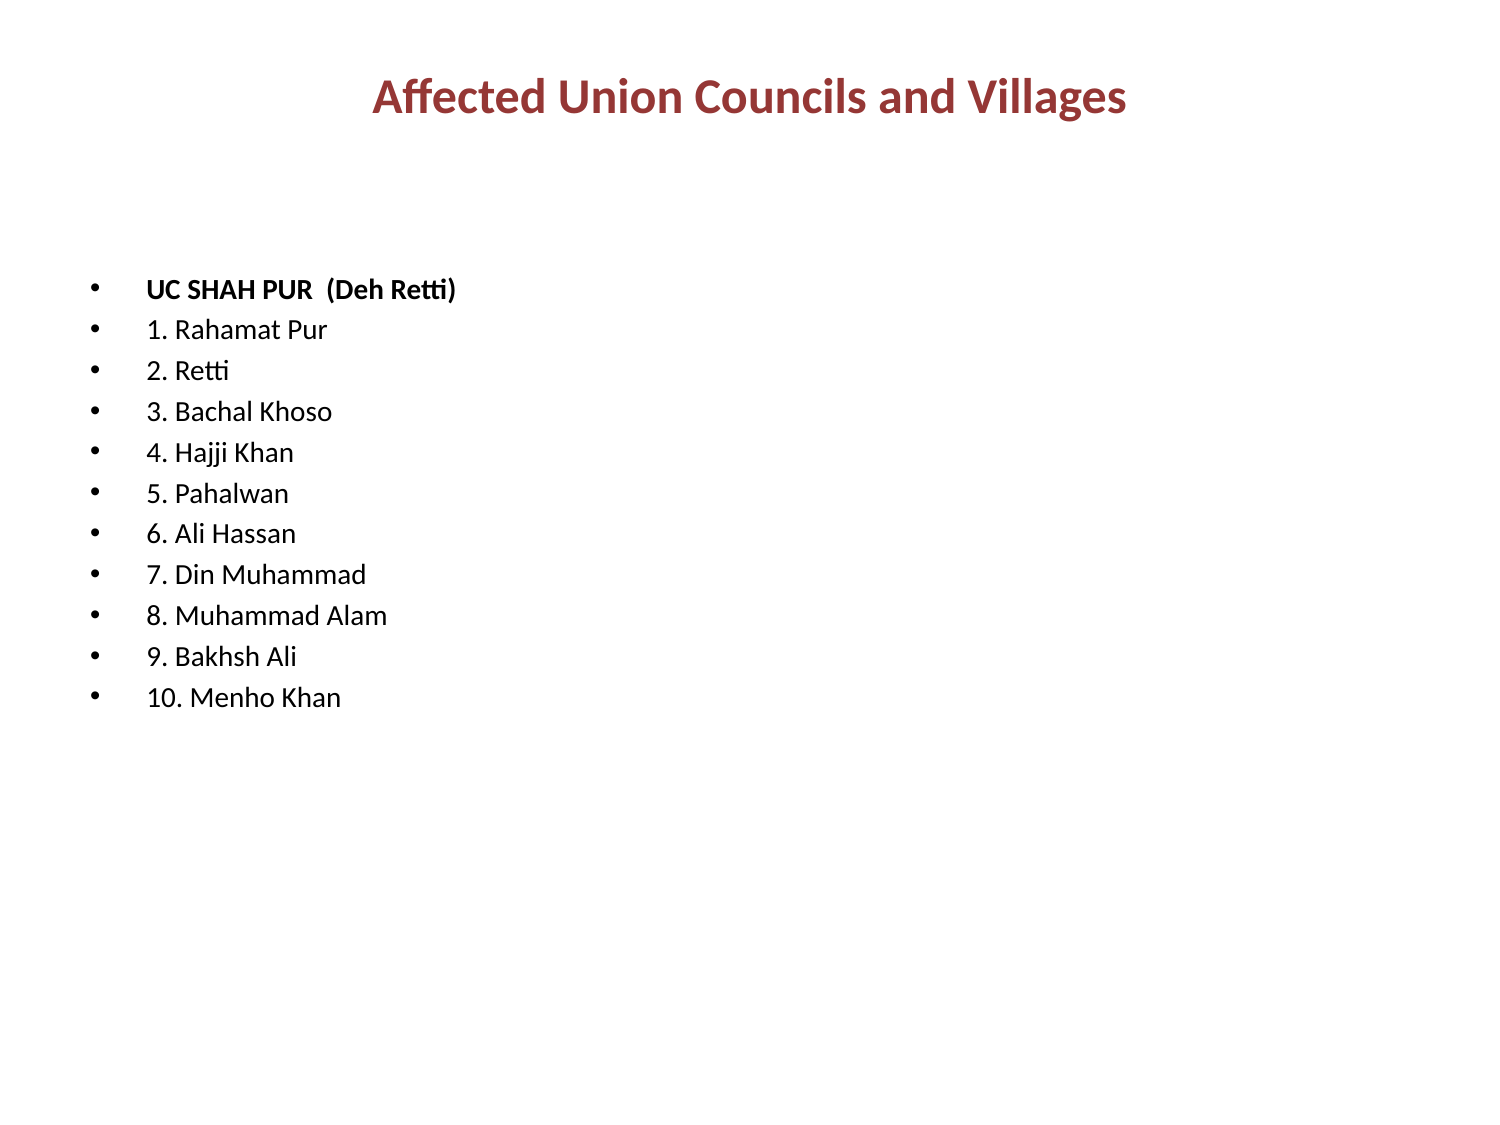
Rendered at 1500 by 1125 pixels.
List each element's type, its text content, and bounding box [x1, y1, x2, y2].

list UC SHAH PUR (Deh Retti) 1. Rahamat Pur 2. Retti 3. Bachal Khoso 4. Hajji Khan 5. Pahalwan 6. Ali Hassan 7. Din Muhammad 8. Muhammad Alam 9. Bakhsh Ali 10. Menho Khan [75, 262, 1425, 1005]
title Affected Union Councils and Villages [75, 0, 1425, 188]
